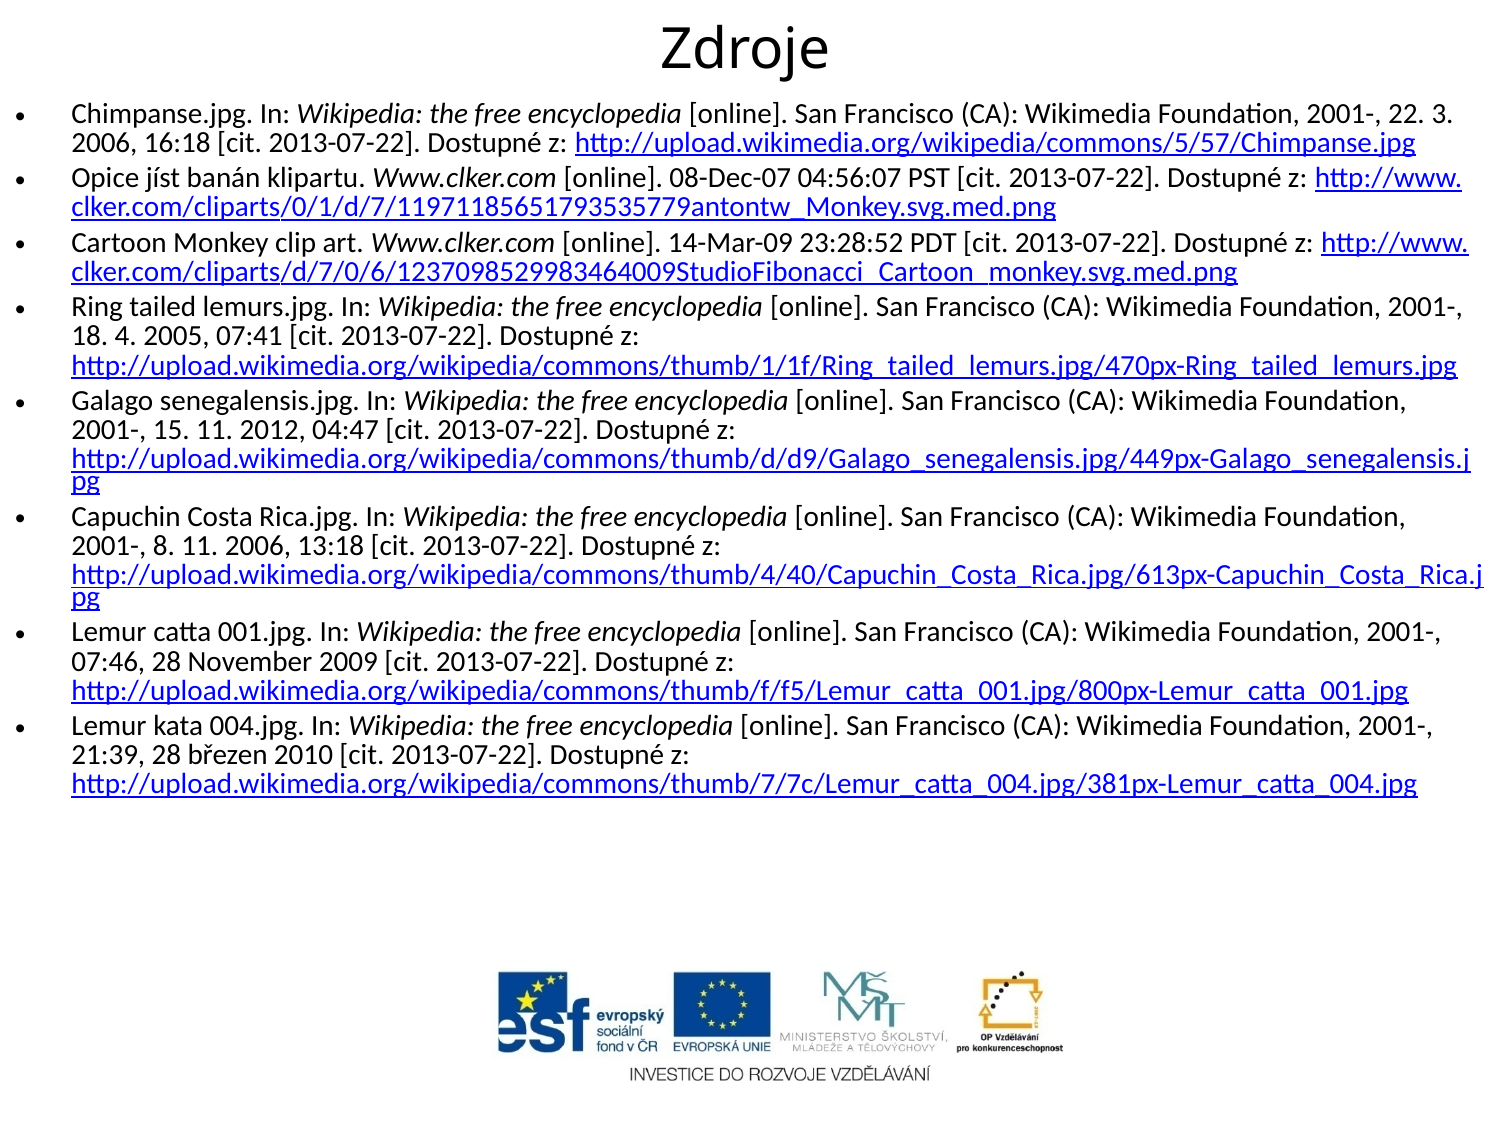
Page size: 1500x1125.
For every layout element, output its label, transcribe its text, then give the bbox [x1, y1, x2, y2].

list Chimpanse.jpg. In: Wikipedia: the free encyclopedia [online]. San Francisco (CA): Wikimedia Foundation, 2001-, 22. 3. 2006, 16:18 [cit. 2013-07-22]. Dostupné z: http://upload.wikimedia.org/wikipedia/commons/5/57/Chimpanse.jpg Opice jíst banán klipartu. Www.clker.com [online]. 08-Dec-07 04:56:07 PST [cit. 2013-07-22]. Dostupné z: http://www.clker.com/cliparts/0/1/d/7/11971185651793535779antontw_Monkey.svg.med.png Cartoon Monkey clip art. Www.clker.com [online]. 14-Mar-09 23:28:52 PDT [cit. 2013-07-22]. Dostupné z: http://www.clker.com/cliparts/d/7/0/6/1237098529983464009StudioFibonacci_Cartoon_monkey.svg.med.png Ring tailed lemurs.jpg. In: Wikipedia: the free encyclopedia [online]. San Francisco (CA): Wikimedia Foundation, 2001-, 18. 4. 2005, 07:41 [cit. 2013-07-22]. Dostupné z: http://upload.wikimedia.org/wikipedia/commons/thumb/1/1f/Ring_tailed_lemurs.jpg/470px-Ring_tailed_lemurs.jpg Galago senegalensis.jpg. In: Wikipedia: the free encyclopedia [online]. San Francisco (CA): Wikimedia Foundation, 2001-, 15. 11. 2012, 04:47 [cit. 2013-07-22]. Dostupné z: http://upload.wikimedia.org/wikipedia/commons/thumb/d/d9/Galago_senegalensis.jpg/449px-Galago_senegalensis.jpg Capuchin Costa Rica.jpg. In: Wikipedia: the free encyclopedia [online]. San Francisco (CA): Wikimedia Foundation, 2001-, 8. 11. 2006, 13:18 [cit. 2013-07-22]. Dostupné z: http://upload.wikimedia.org/wikipedia/commons/thumb/4/40/Capuchin_Costa_Rica.jpg/613px-Capuchin_Costa_Rica.jpg Lemur catta 001.jpg. In: Wikipedia: the free encyclopedia [online]. San Francisco (CA): Wikimedia Foundation, 2001-, 07:46, 28 November 2009 [cit. 2013-07-22]. Dostupné z: http://upload.wikimedia.org/wikipedia/commons/thumb/f/f5/Lemur_catta_001.jpg/800px-Lemur_catta_001.jpg Lemur kata 004.jpg. In: Wikipedia: the free encyclopedia [online]. San Francisco (CA): Wikimedia Foundation, 2001-, 21:39, 28 březen 2010 [cit. 2013-07-22]. Dostupné z: http://upload.wikimedia.org/wikipedia/commons/thumb/7/7c/Lemur_catta_004.jpg/381px-Lemur_catta_004.jpg [0, 93, 1500, 1125]
title Zdroje [70, 0, 1421, 93]
picture [480, 960, 1081, 1092]
